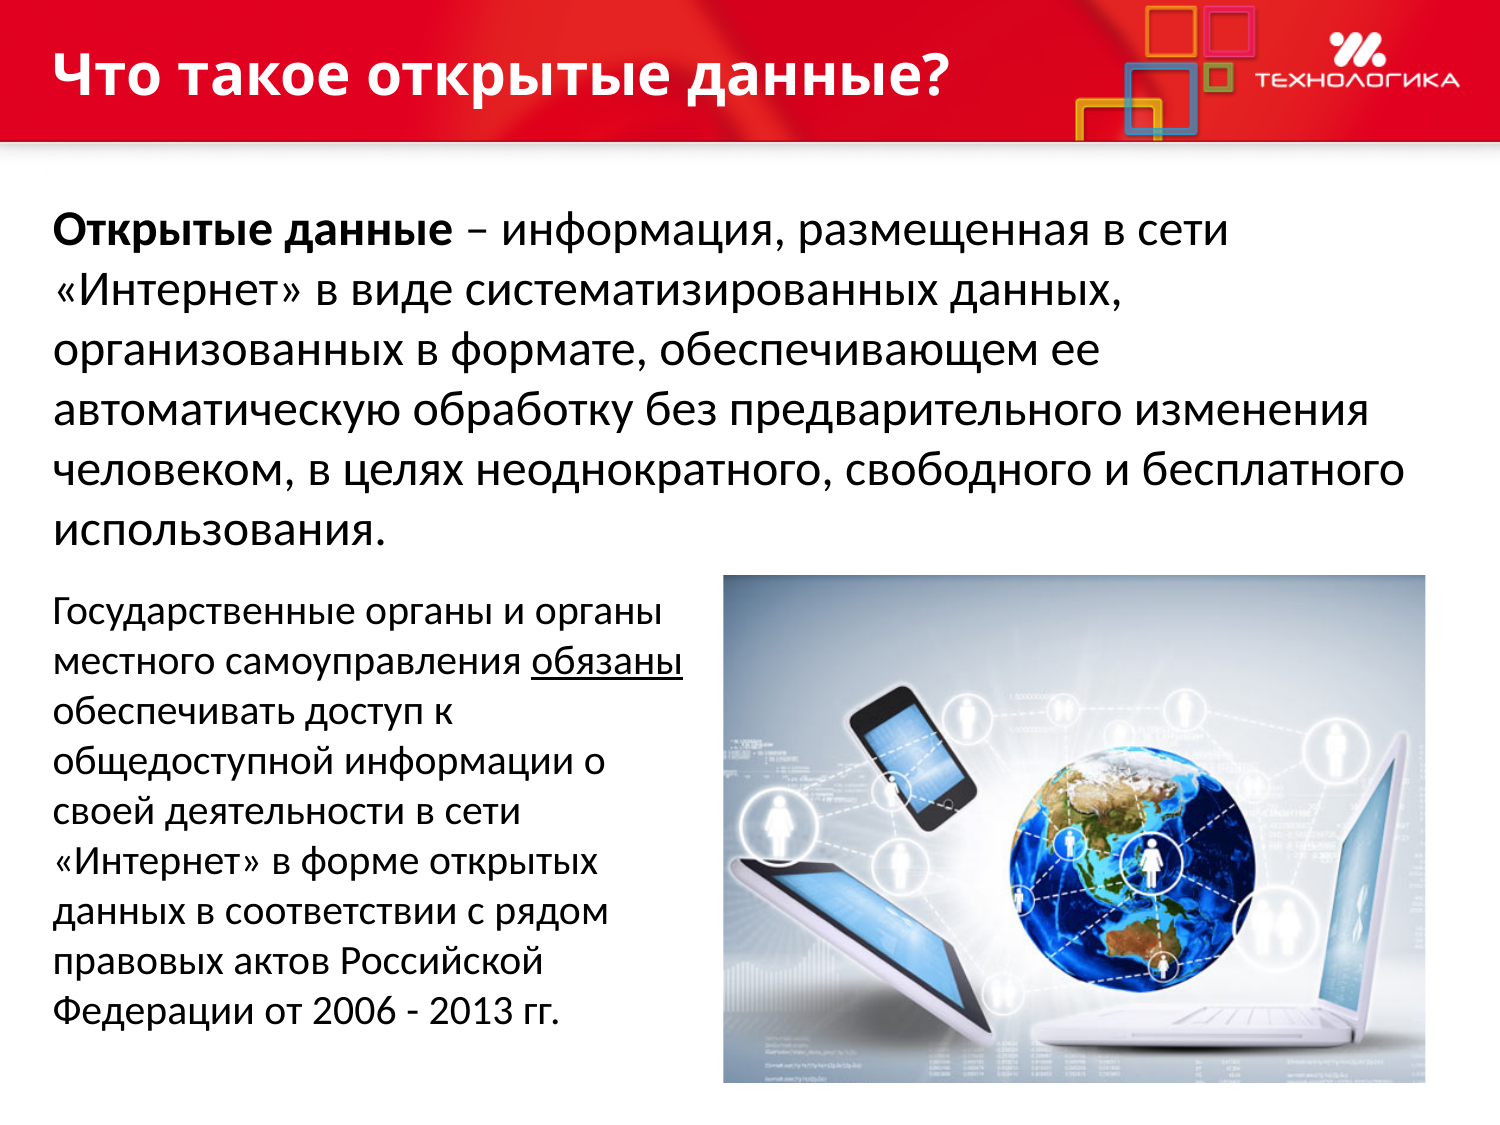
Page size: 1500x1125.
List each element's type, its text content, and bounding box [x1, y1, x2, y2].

picture [0, 0, 1500, 1125]
text_box Открытые данные – информация, размещенная в сети «Интернет» в виде систематизированных данных, организованных в формате, обеспечивающем ее автоматическую обработку без предварительного изменения человеком, в целях неоднократного, свободного и бесплатного использования. [37, 187, 1426, 575]
title Что такое открытые данные? [37, 7, 1042, 138]
text_box Государственные органы и органы местного самоуправления обязаны обеспечивать доступ к общедоступной информации о своей деятельности в сети «Интернет» в форме открытых данных в соответствии с рядом правовых актов Российской Федерации от 2006 - 2013 гг. [37, 575, 720, 1083]
